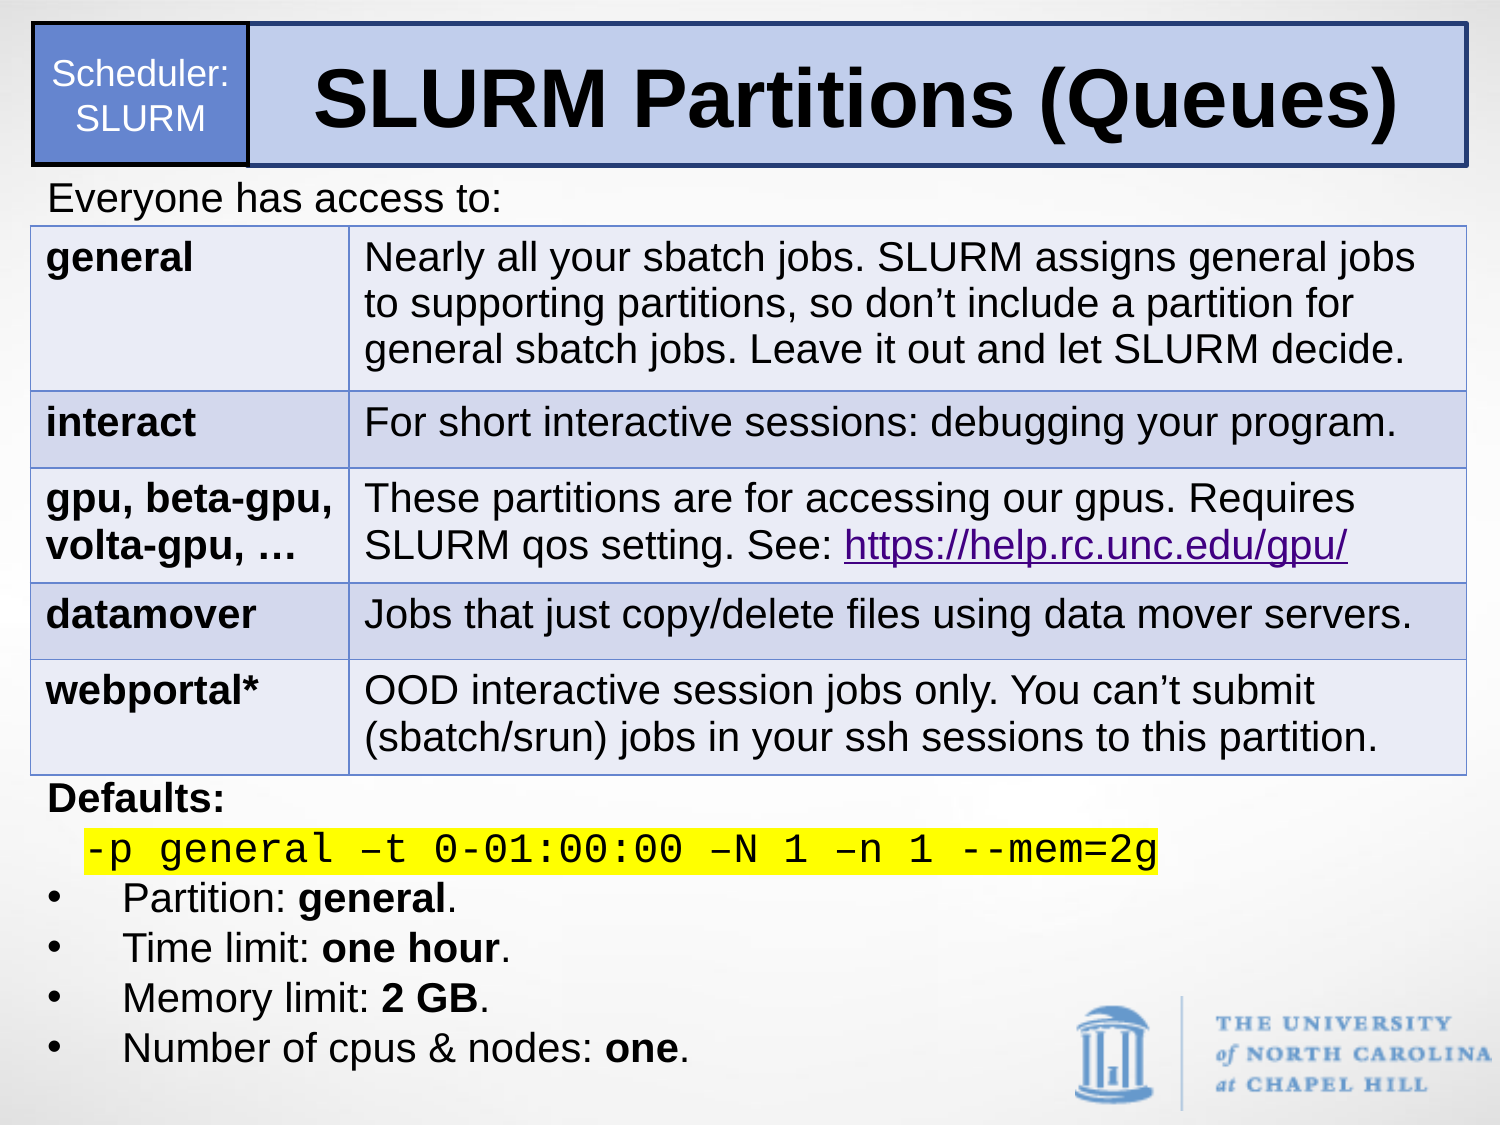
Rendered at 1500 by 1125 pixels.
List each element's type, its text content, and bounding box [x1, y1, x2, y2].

picture [0, 0, 1500, 1125]
text_box Everyone has access to: Defaults: -p general –t 0-01:00:00 –N 1 –n 1 --mem=2g Partition: general. Time limit: one hour. Memory limit: 2 GB. Number of cpus & nodes: one. [32, 163, 1467, 225]
table_cell Jobs that just copy/delete files using data mover servers. [350, 584, 1466, 659]
table_cell gpu, beta-gpu, volta-gpu, … [31, 469, 348, 582]
table_cell webportal* [31, 660, 348, 774]
table_cell datamover [31, 584, 348, 659]
table_cell These partitions are for accessing our gpus. Requires SLURM qos setting. See: https://help.rc.unc.edu/gpu/ [350, 469, 1466, 582]
table_header general [31, 227, 348, 390]
table_cell For short interactive sessions: debugging your program. [350, 392, 1466, 467]
table_cell interact [31, 392, 348, 467]
table_cell OOD interactive session jobs only. You can’t submit (sbatch/srun) jobs in your ssh sessions to this partition. [350, 660, 1466, 774]
text_box Scheduler:SLURM [31, 21, 250, 167]
table_header Nearly all your sbatch jobs. SLURM assigns general jobs to supporting partitions, so don’t include a partition for general sbatch jobs. Leave it out and let SLURM decide. [350, 227, 1466, 390]
text_box [1075, 996, 1492, 1111]
title SLURM Partitions (Queues) [250, 23, 1467, 163]
text_box Everyone has access to: Defaults: -p general –t 0-01:00:00 –N 1 –n 1 --mem=2g Partition: general. Time limit: one hour. Memory limit: 2 GB. Number of cpus & nodes: one. [32, 776, 1467, 1079]
